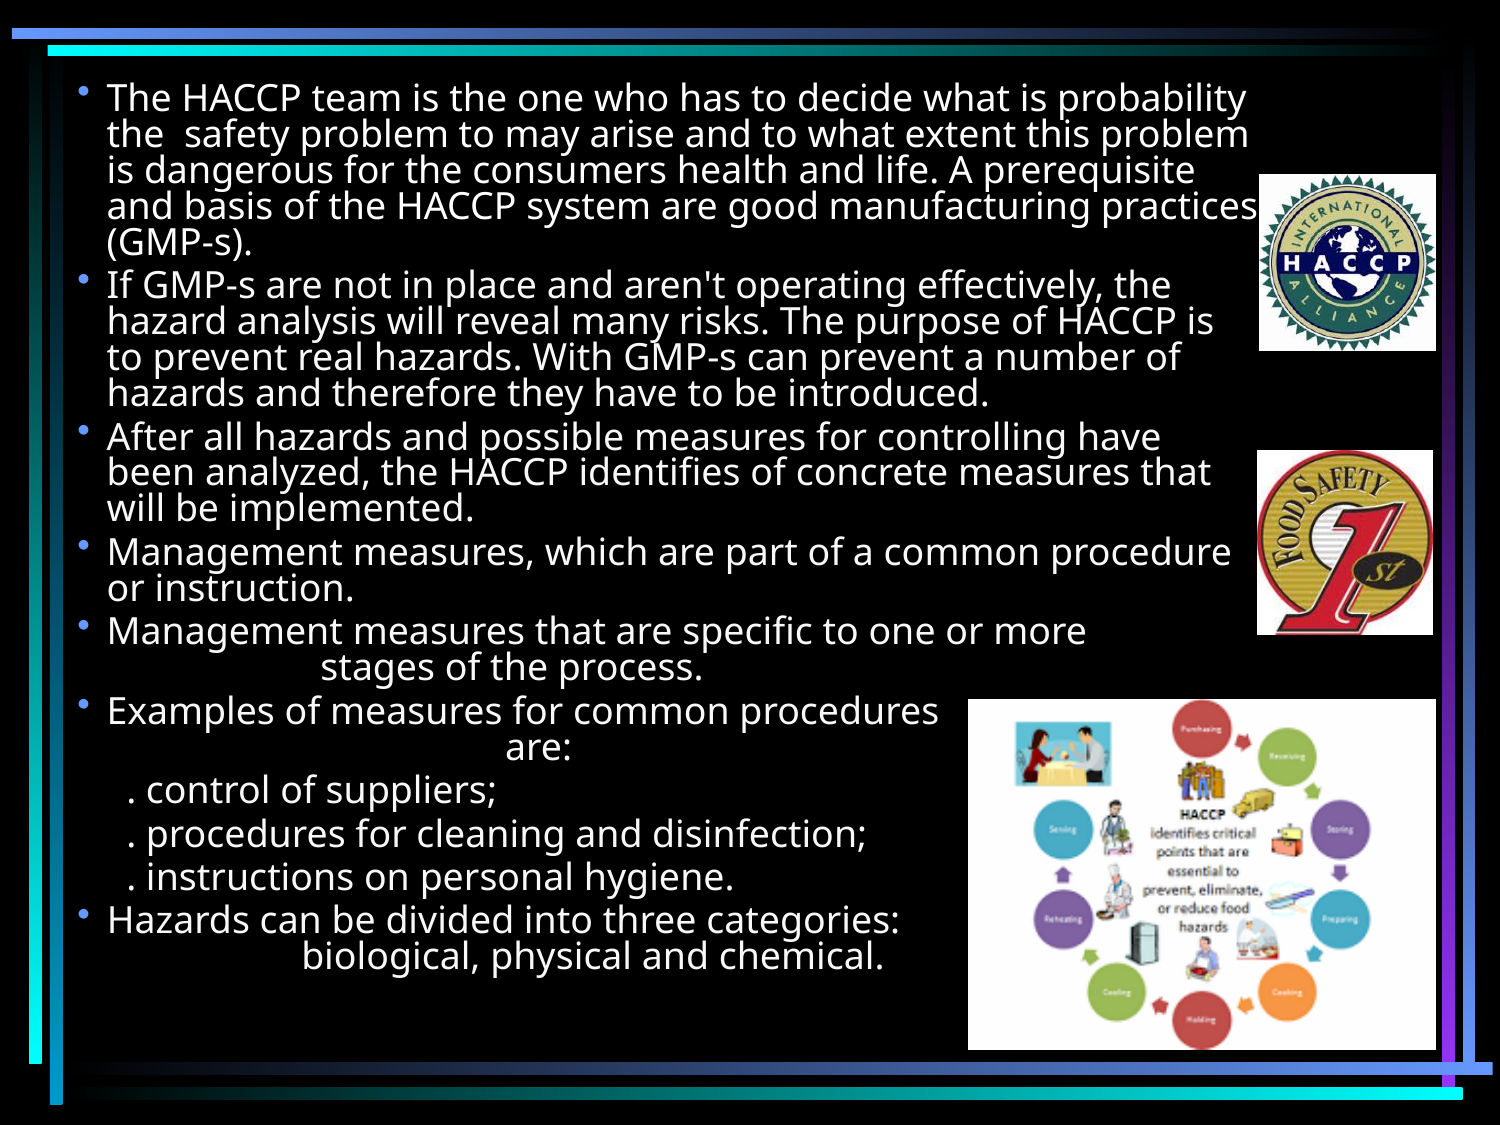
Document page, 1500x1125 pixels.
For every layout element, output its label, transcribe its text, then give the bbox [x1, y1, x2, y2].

picture [1259, 174, 1436, 351]
picture [968, 699, 1436, 1051]
list The HACCP team is the one who has to decide what is probability the safety problem to may arise and to what extent this problem is dangerous for the consumers health and life. A prerequisite and basis of the HACCP system are good manufacturing practices (GMP-s). If GMP-s are not in place and aren't operating effectively, the hazard analysis will reveal many risks. The purpose of HACCP is to prevent real hazards. With GMP-s can prevent a number of hazards and therefore they have to be introduced. After all hazards and possible measures for controlling have been analyzed, the HACCP identifies of concrete measures that will be implemented. Management measures, which are part of a common procedure or instruction. Management measures that are specific to one or more stages of the process. Examples of measures for common procedures are: . control of suppliers; . procedures for cleaning and disinfection; . instructions on personal hygiene. Hazards can be divided into three categories: biological, physical and chemical. [62, 74, 1276, 1051]
picture [1257, 450, 1433, 635]
